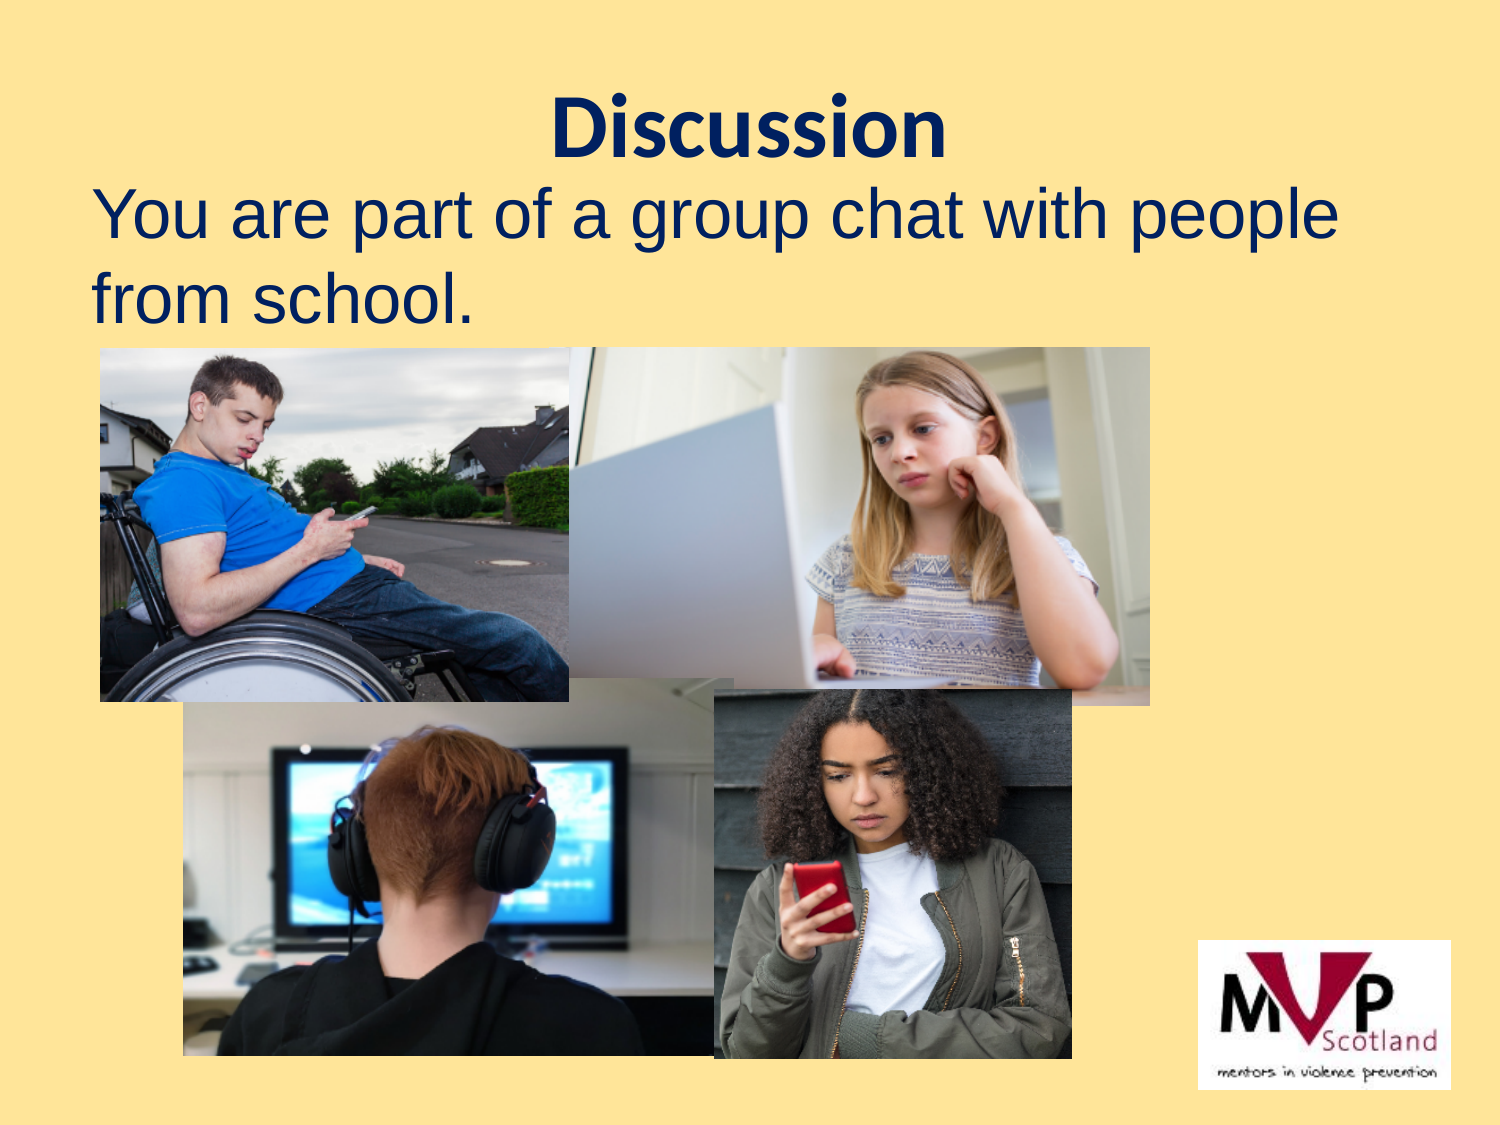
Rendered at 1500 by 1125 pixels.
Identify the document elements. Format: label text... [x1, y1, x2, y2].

text_box Discussion [64, 58, 1436, 183]
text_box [100, 347, 1151, 1059]
picture [1198, 940, 1451, 1090]
text_box You are part of a group chat with people from school. [76, 160, 1424, 346]
